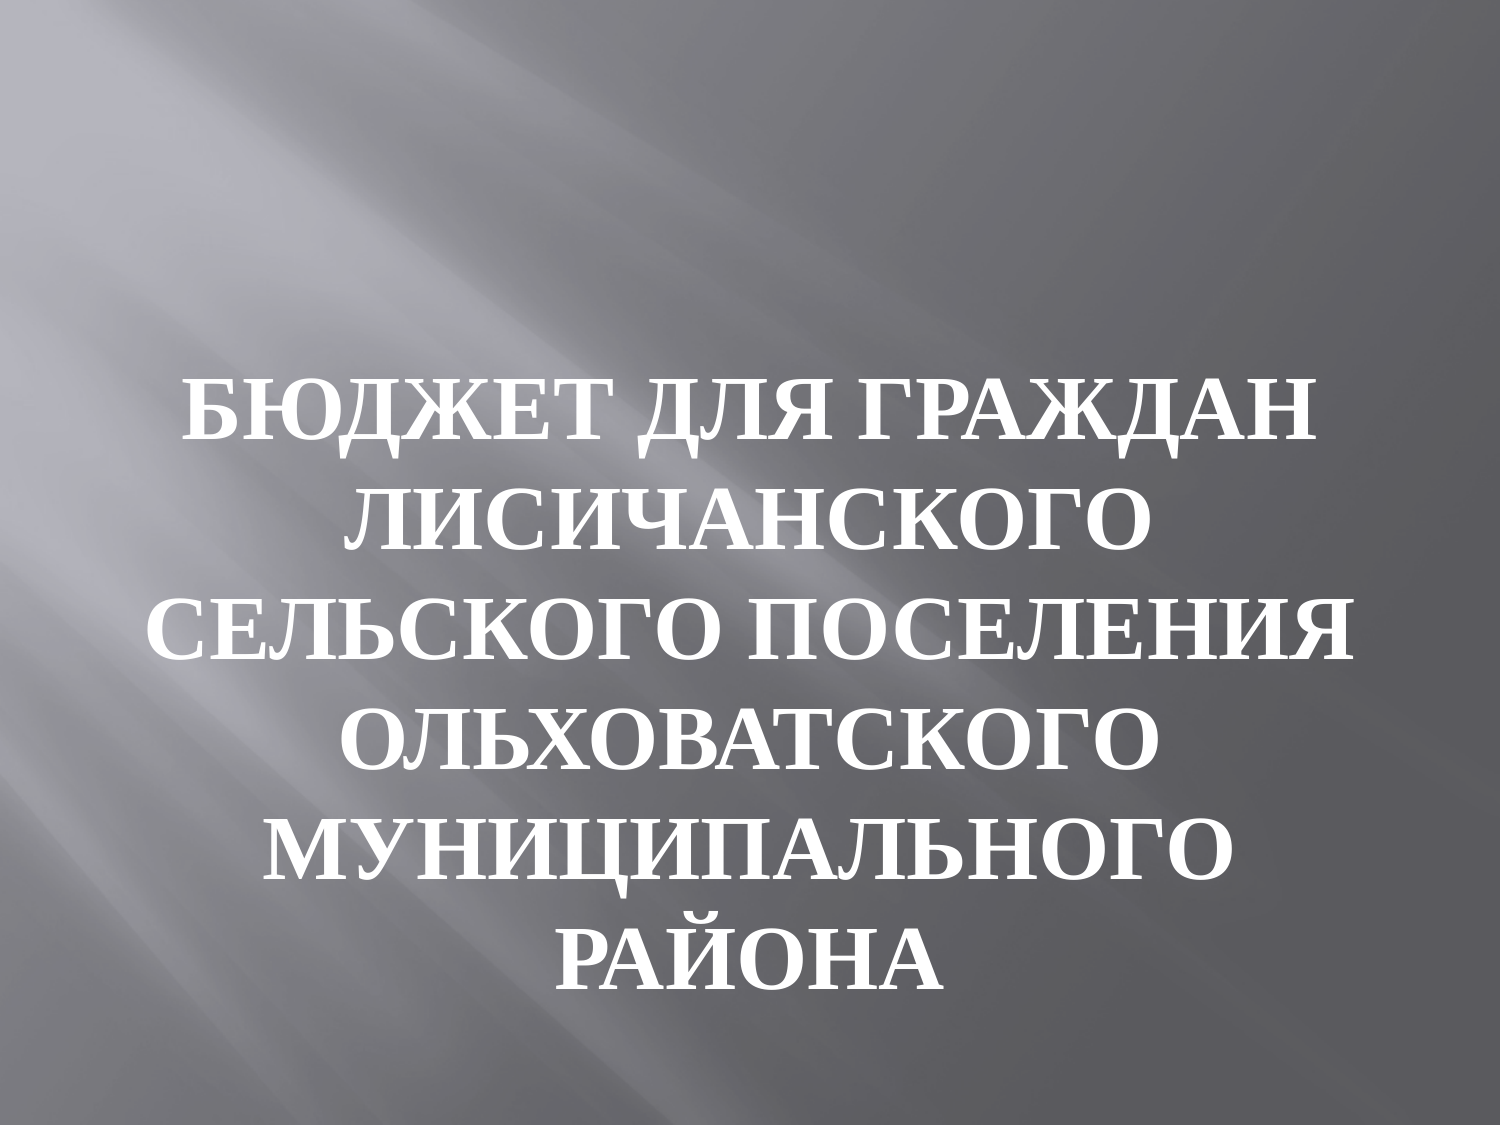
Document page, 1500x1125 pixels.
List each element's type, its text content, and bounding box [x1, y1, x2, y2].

title Бюджет для граждан Лисичанского сельского поселения Ольховатского муниципального района [58, 58, 1442, 1008]
